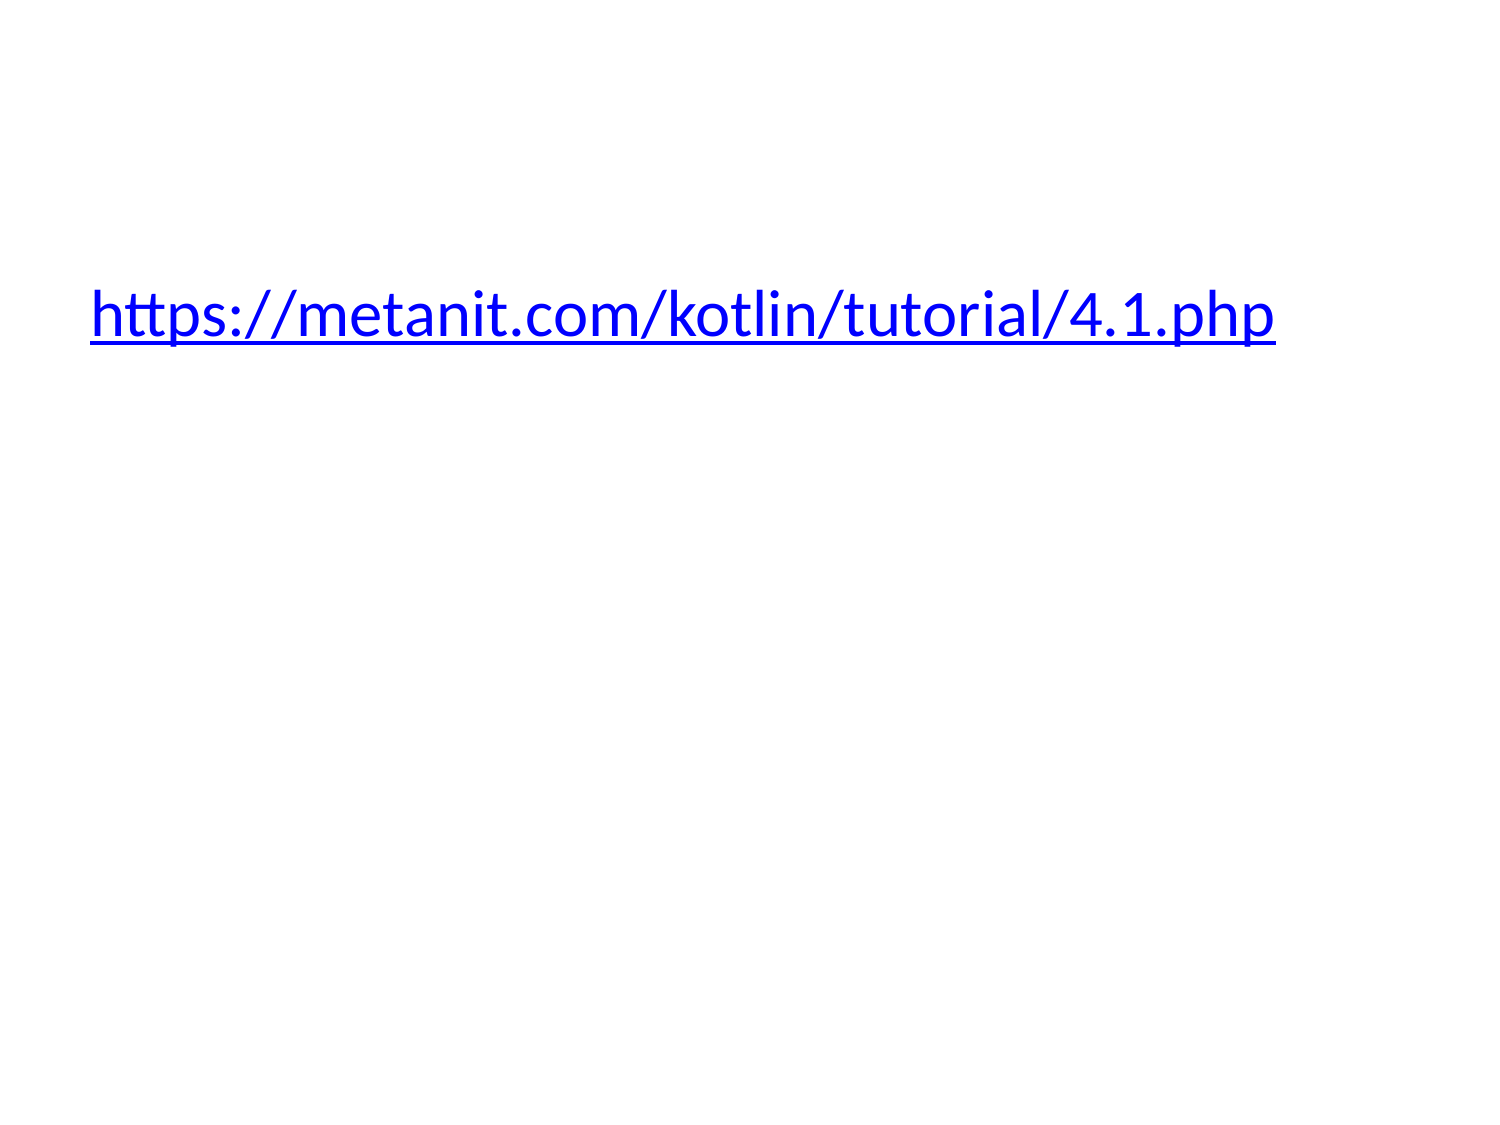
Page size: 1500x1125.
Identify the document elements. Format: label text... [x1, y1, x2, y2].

list https://metanit.com/kotlin/tutorial/4.1.php [75, 262, 1425, 1005]
